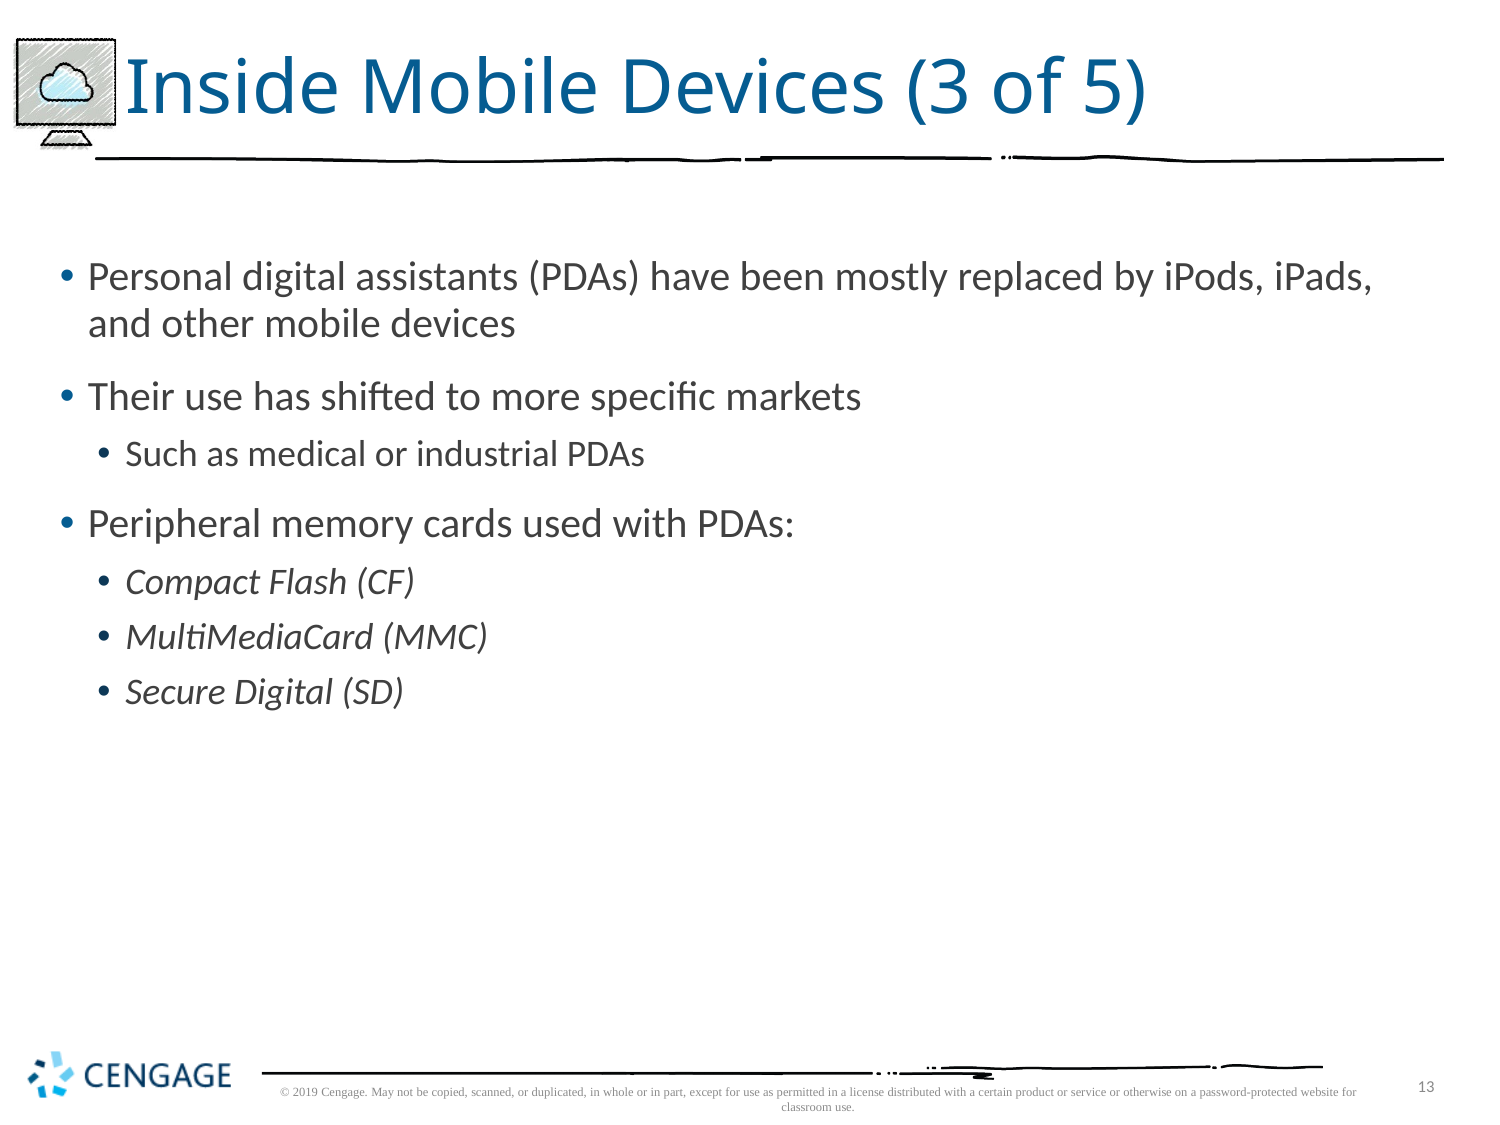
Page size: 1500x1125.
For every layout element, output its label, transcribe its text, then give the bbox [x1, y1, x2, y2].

footer © 2019 Cengage. May not be copied, scanned, or duplicated, in whole or in part, except for use as permitted in a license distributed with a certain product or service or otherwise on a password-protected website for classroom use. [261, 1079, 1375, 1120]
picture [261, 1064, 1323, 1079]
picture [95, 155, 1444, 163]
picture [12, 36, 117, 151]
list Personal digital assistants (PDAs) have been mostly replaced by iPods, iPads, and other mobile devices Their use has shifted to more specific markets Such as medical or industrial PDAs Peripheral memory cards used with PDAs: Compact Flash (CF) MultiMediaCard (MMC) Secure Digital (SD) [59, 252, 1441, 718]
title Inside Mobile Devices (3 of 5) [125, 52, 1442, 130]
picture [7, 1037, 244, 1111]
